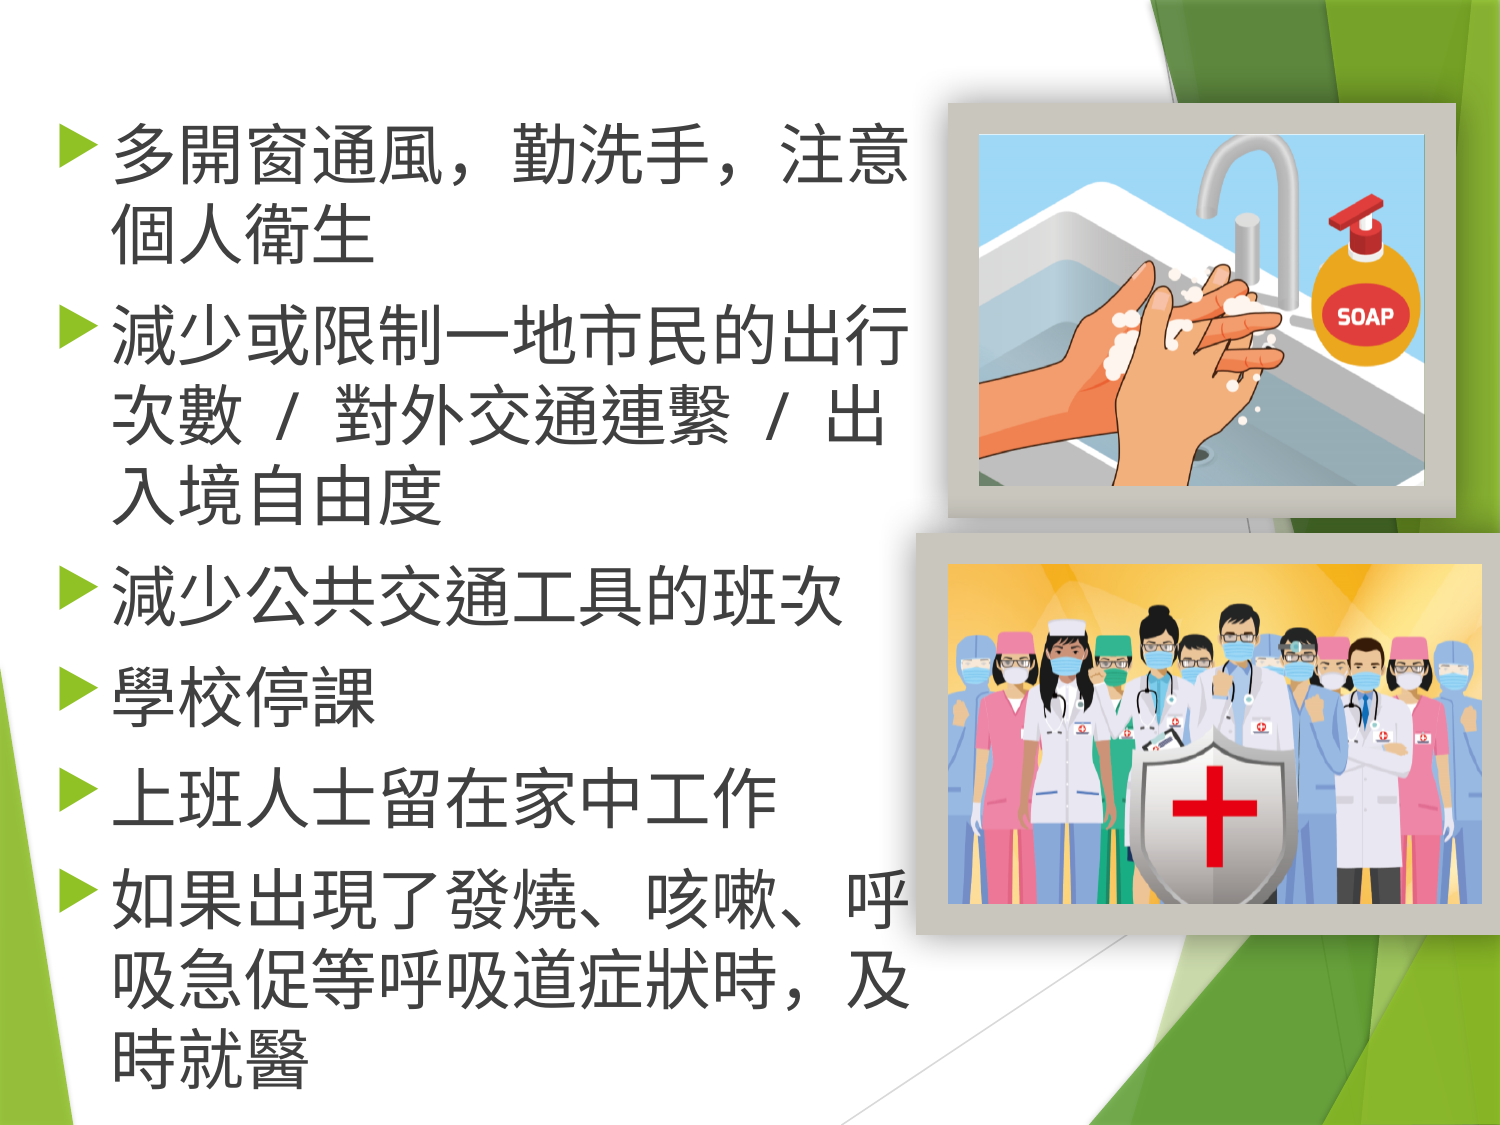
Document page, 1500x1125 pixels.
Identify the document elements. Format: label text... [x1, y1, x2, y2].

picture [978, 133, 1426, 487]
list 多開窗通風，勤洗手，注意個人衛生 減少或限制一地市民的出行次數 / 對外交通連繫 / 出入境自由度 減少公共交通工具的班次 學校停課 上班人士留在家中工作 如果出現了發燒、咳嗽、呼吸急促等呼吸道症狀時，及時就醫 [39, 105, 950, 1107]
picture [946, 563, 1483, 905]
